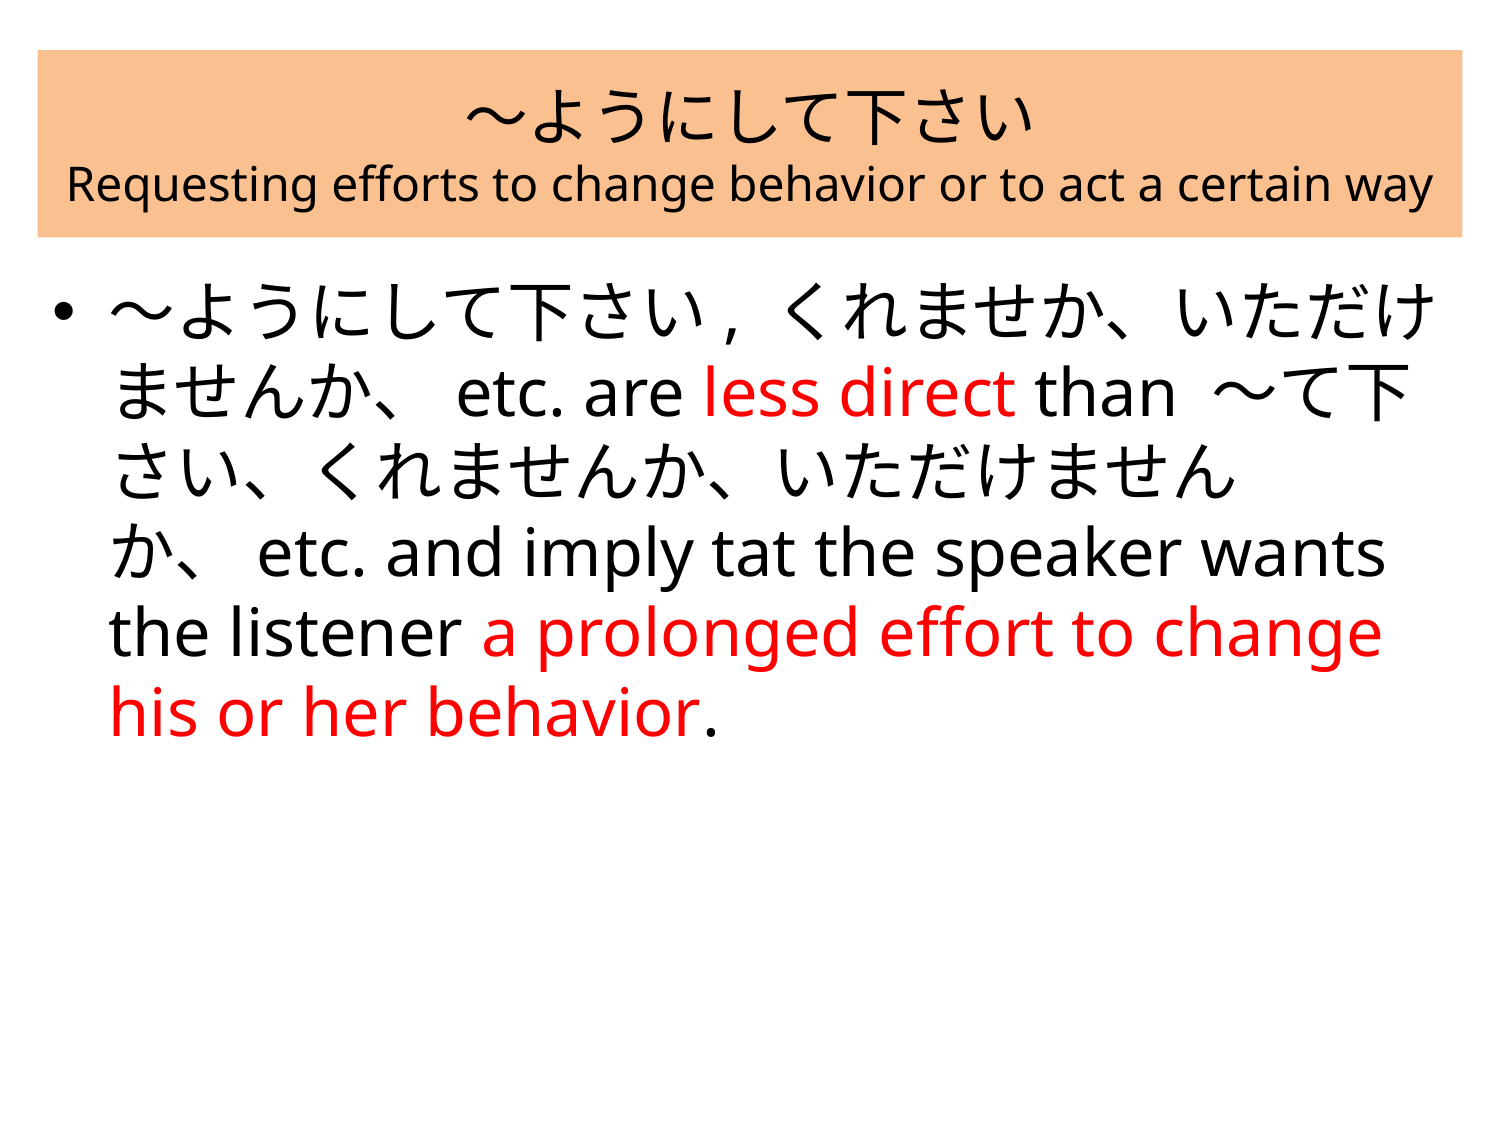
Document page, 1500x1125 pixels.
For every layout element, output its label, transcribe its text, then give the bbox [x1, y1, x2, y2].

list 〜ようにして下さい, くれませか、いただけませんか、etc. are less direct than 〜て下さい、くれませんか、いただけませんか、etc. and imply tat the speaker wants the listener a prolonged effort to change his or her behavior. [37, 262, 1463, 1088]
title 〜ようにして下さい Requesting efforts to change behavior or to act a certain way [37, 50, 1463, 238]
